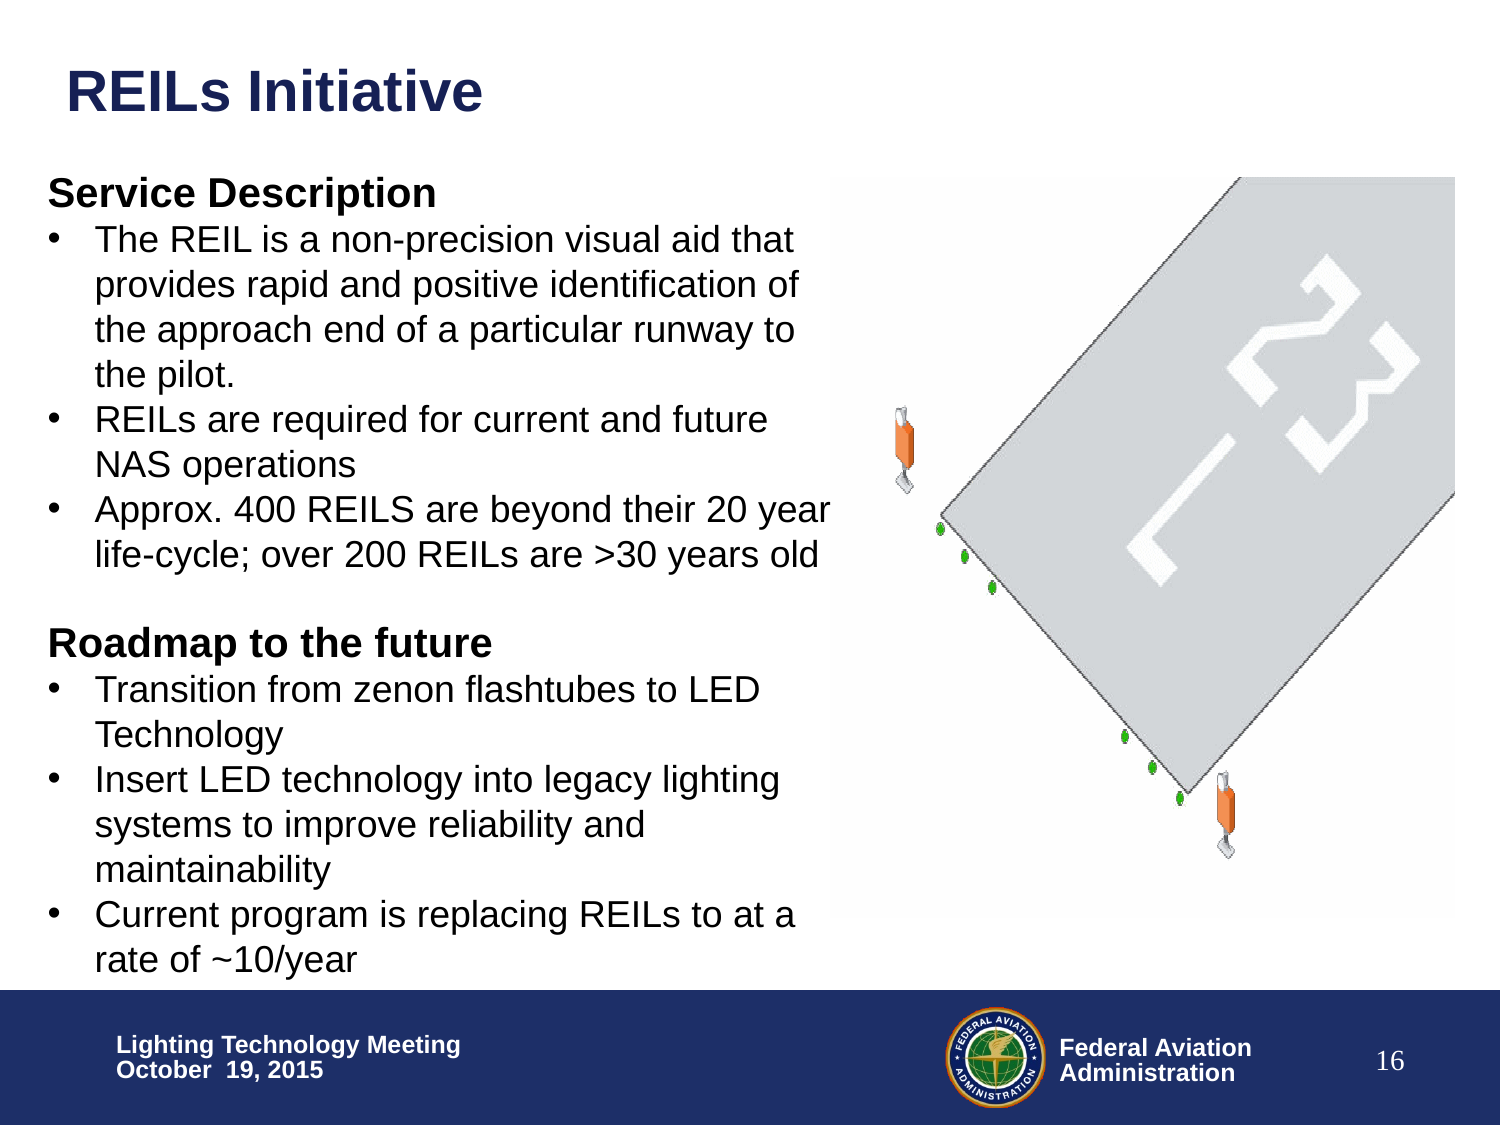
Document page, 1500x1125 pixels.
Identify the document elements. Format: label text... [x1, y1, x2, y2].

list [830, 177, 1455, 918]
title REILs Initiative [51, 37, 1442, 139]
text_box Service Description The REIL is a non-precision visual aid that provides rapid and positive identification of the approach end of a particular runway to the pilot. REILs are required for current and future NAS operations Approx. 400 REILS are beyond their 20 year life-cycle; over 200 REILs are >30 years old Roadmap to the future Transition from zenon flashtubes to LED Technology Insert LED technology into legacy lighting systems to improve reliability and maintainability Current program is replacing REILs to at a rate of ~10/year [32, 157, 868, 1028]
picture [945, 1006, 1046, 1108]
